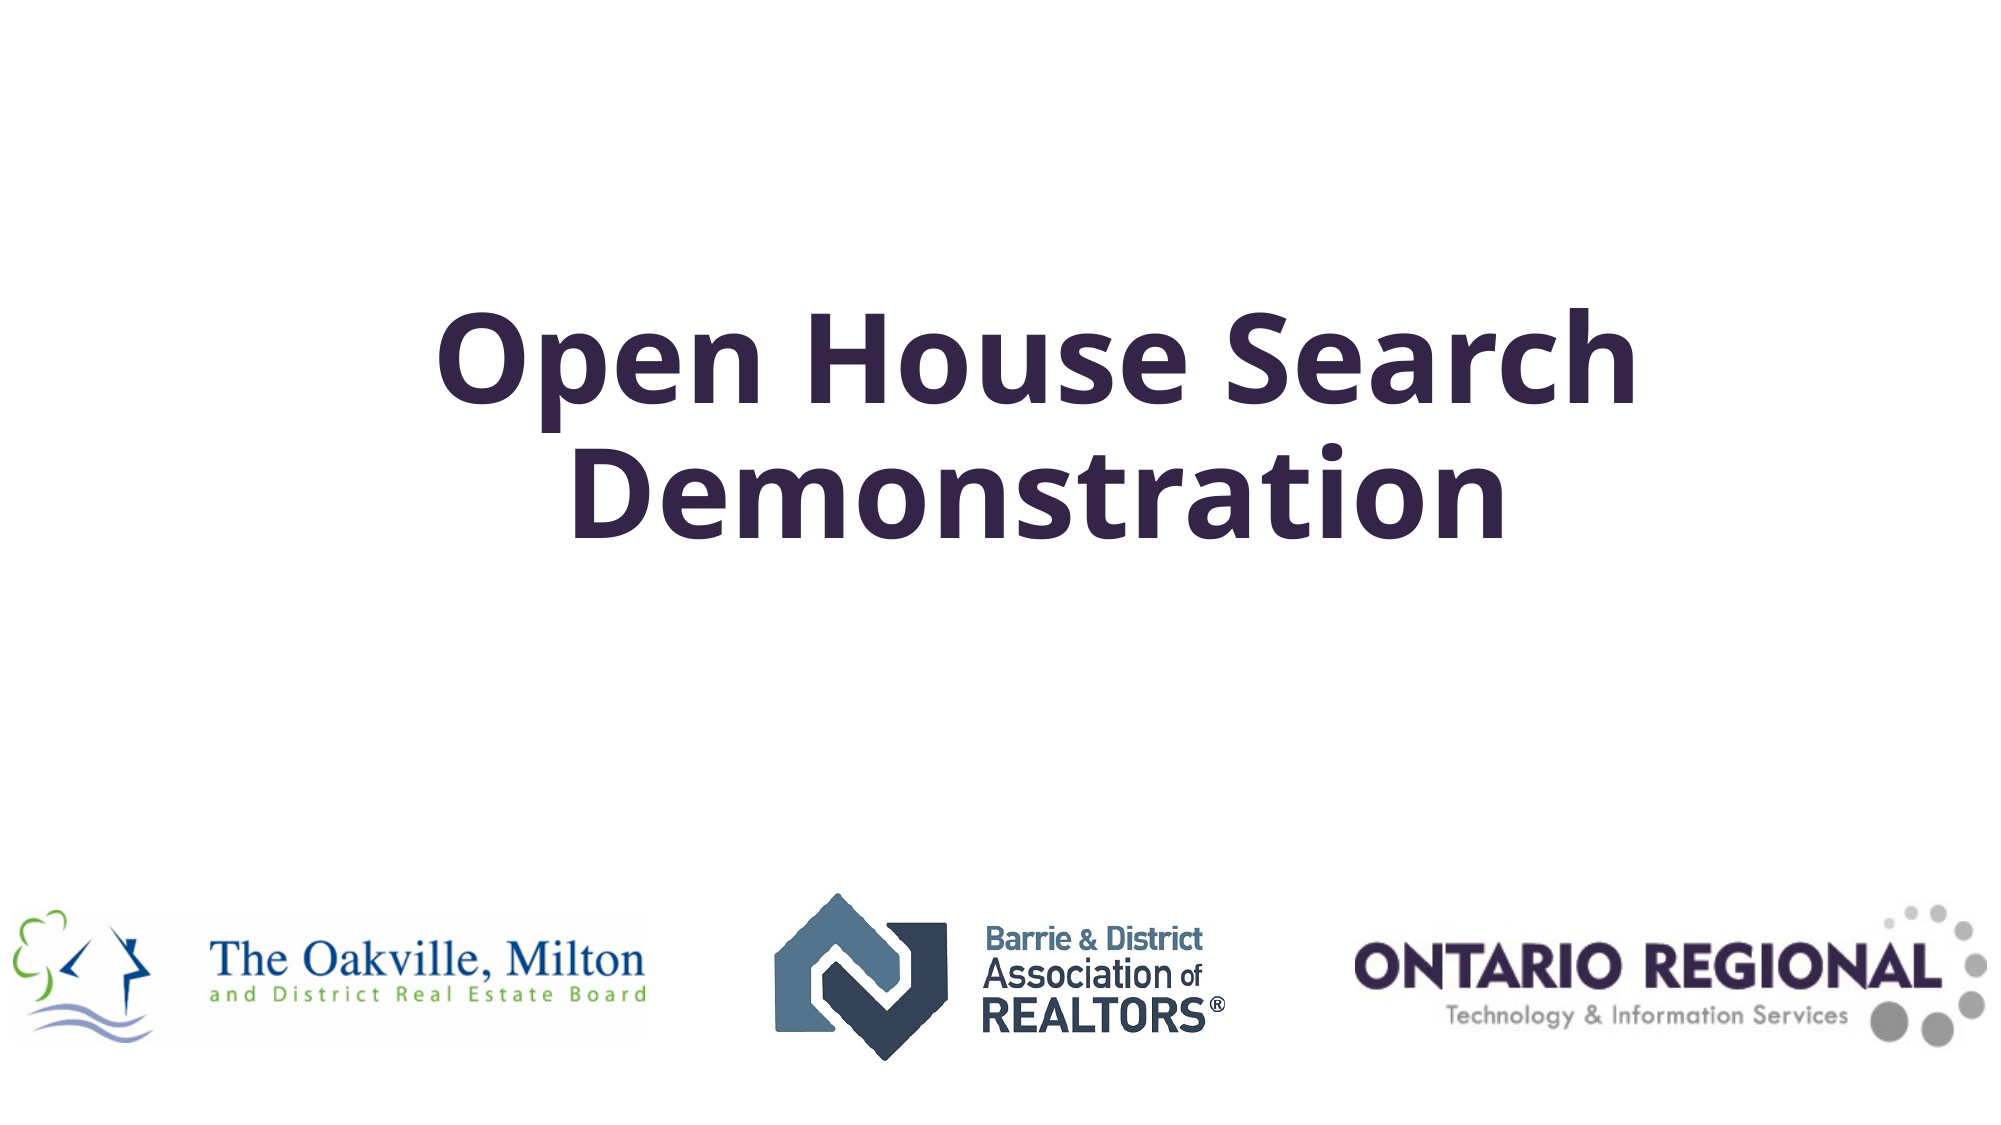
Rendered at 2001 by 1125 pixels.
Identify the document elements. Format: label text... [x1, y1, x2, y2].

picture [1355, 900, 1987, 1053]
title Open House Search Demonstration [288, 181, 1789, 573]
picture [774, 893, 1225, 1061]
picture [13, 910, 645, 1043]
